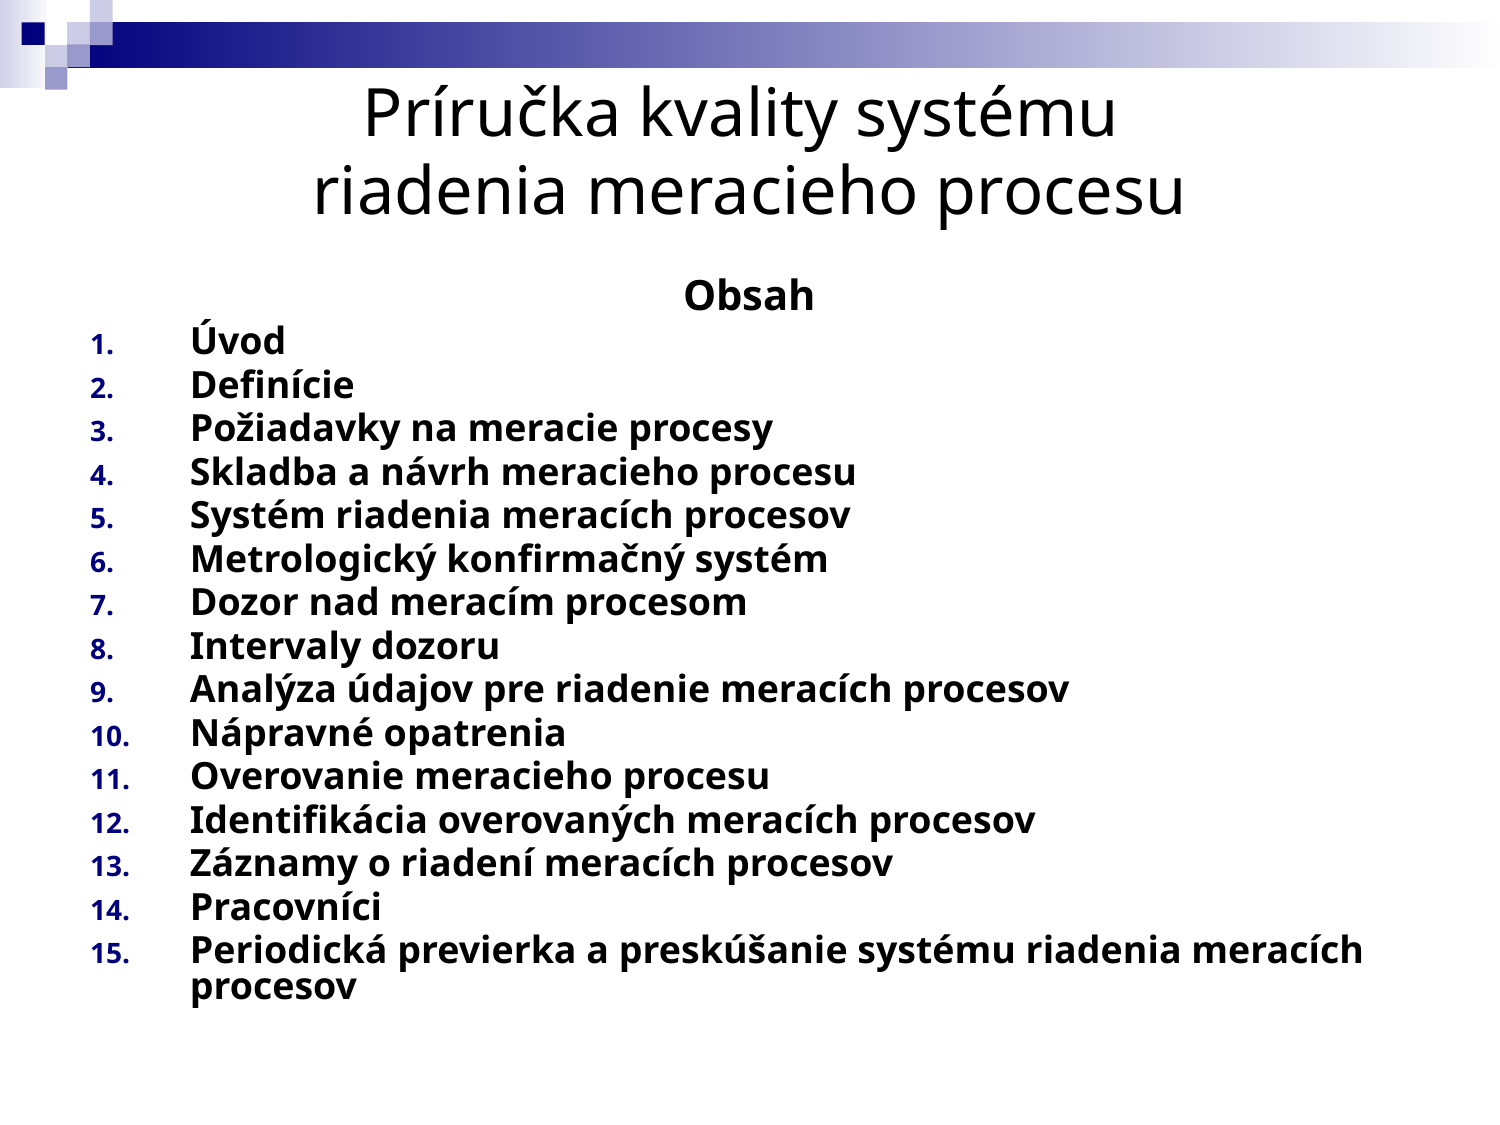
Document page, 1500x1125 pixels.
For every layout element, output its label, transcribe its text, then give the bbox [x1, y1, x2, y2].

list Príručka kvality systému riadenia meracieho procesu Obsah Úvod Definície Požiadavky na meracie procesy Skladba a návrh meracieho procesu Systém riadenia meracích procesov Metrologický konfirmačný systém Dozor nad meracím procesom Intervaly dozoru Analýza údajov pre riadenie meracích procesov Nápravné opatrenia Overovanie meracieho procesu Identifikácia overovaných meracích procesov Záznamy o riadení meracích procesov Pracovníci Periodická previerka a preskúšanie systému riadenia meracích procesov [75, 78, 1425, 1094]
